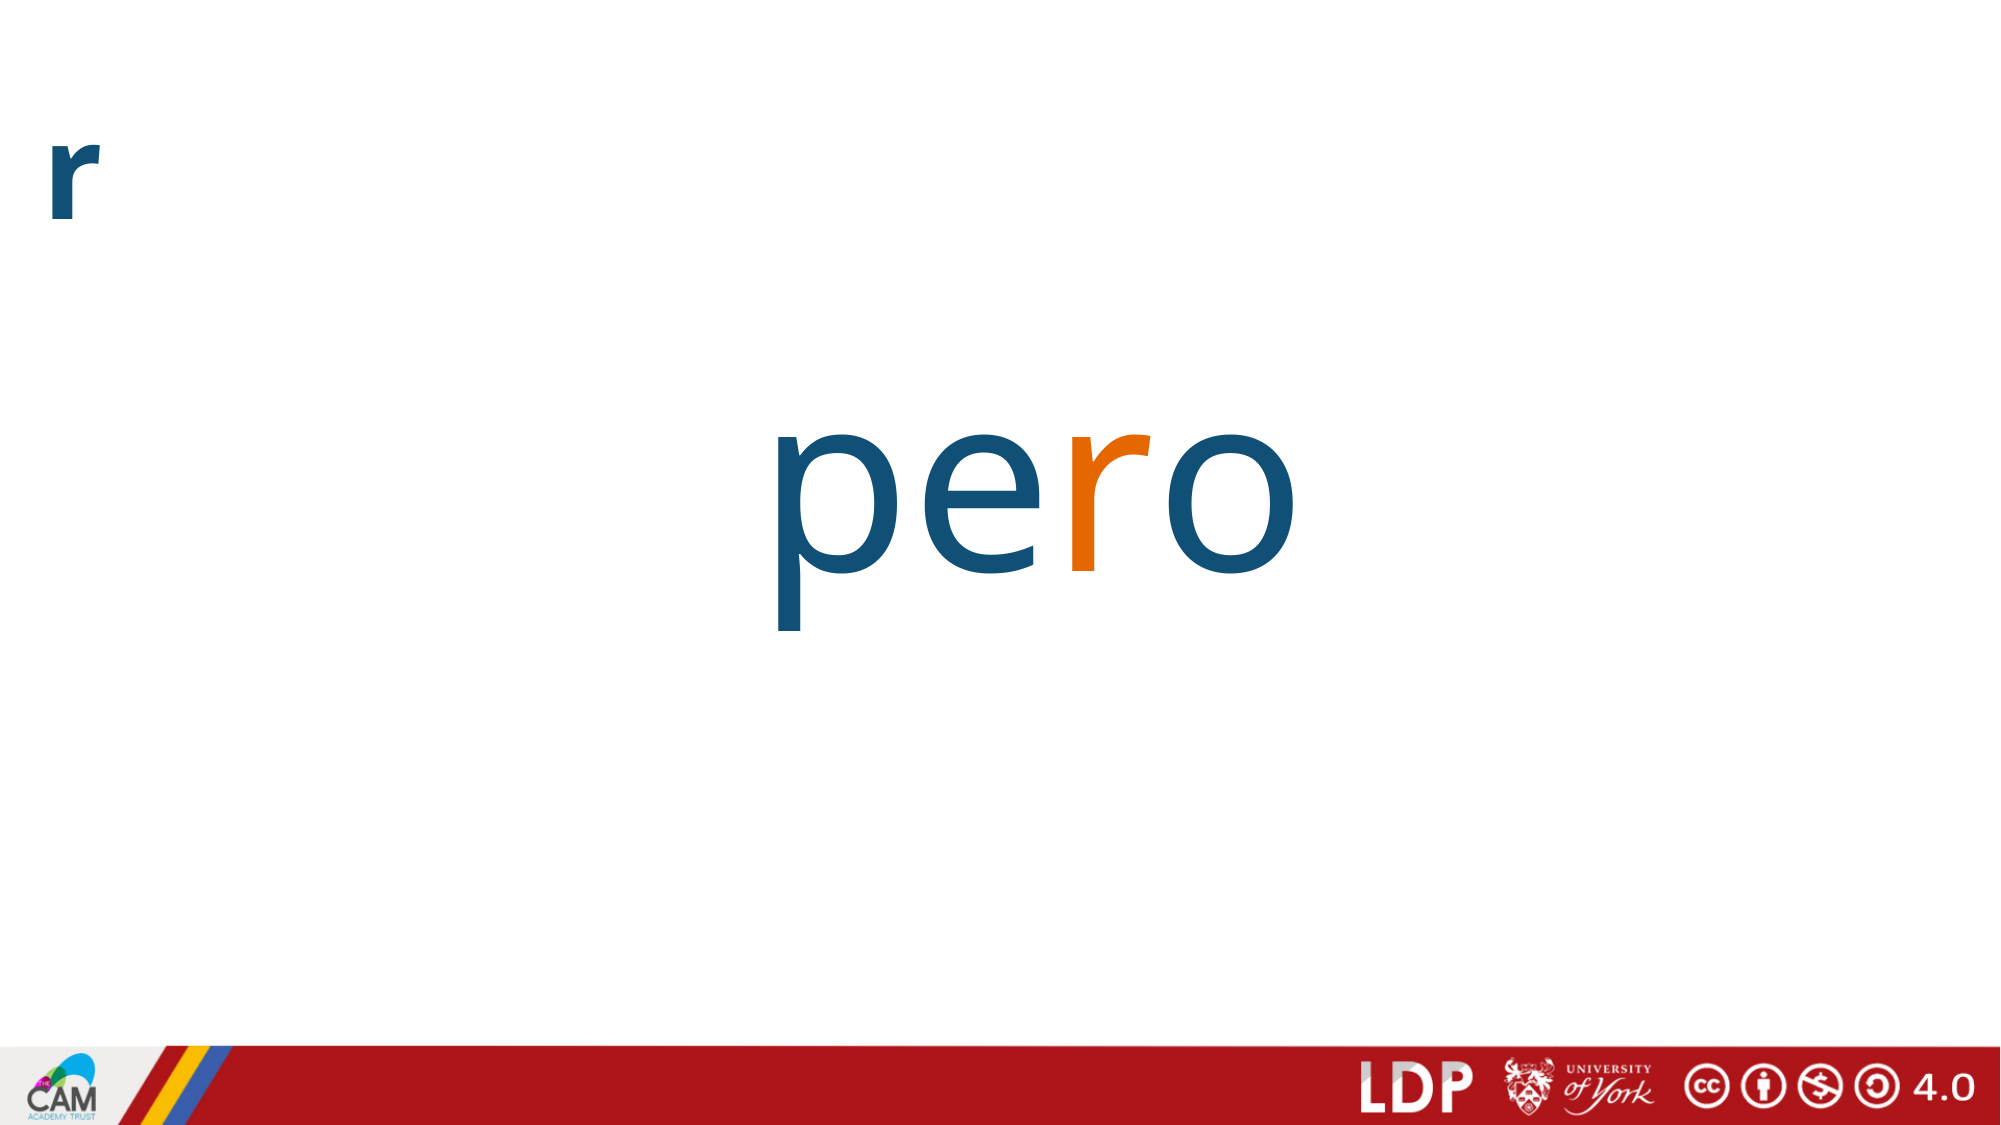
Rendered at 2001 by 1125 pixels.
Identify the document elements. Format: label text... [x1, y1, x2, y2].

title r [27, 96, 1753, 315]
picture [0, 0, 2001, 1125]
text_box pero [744, 314, 1319, 629]
